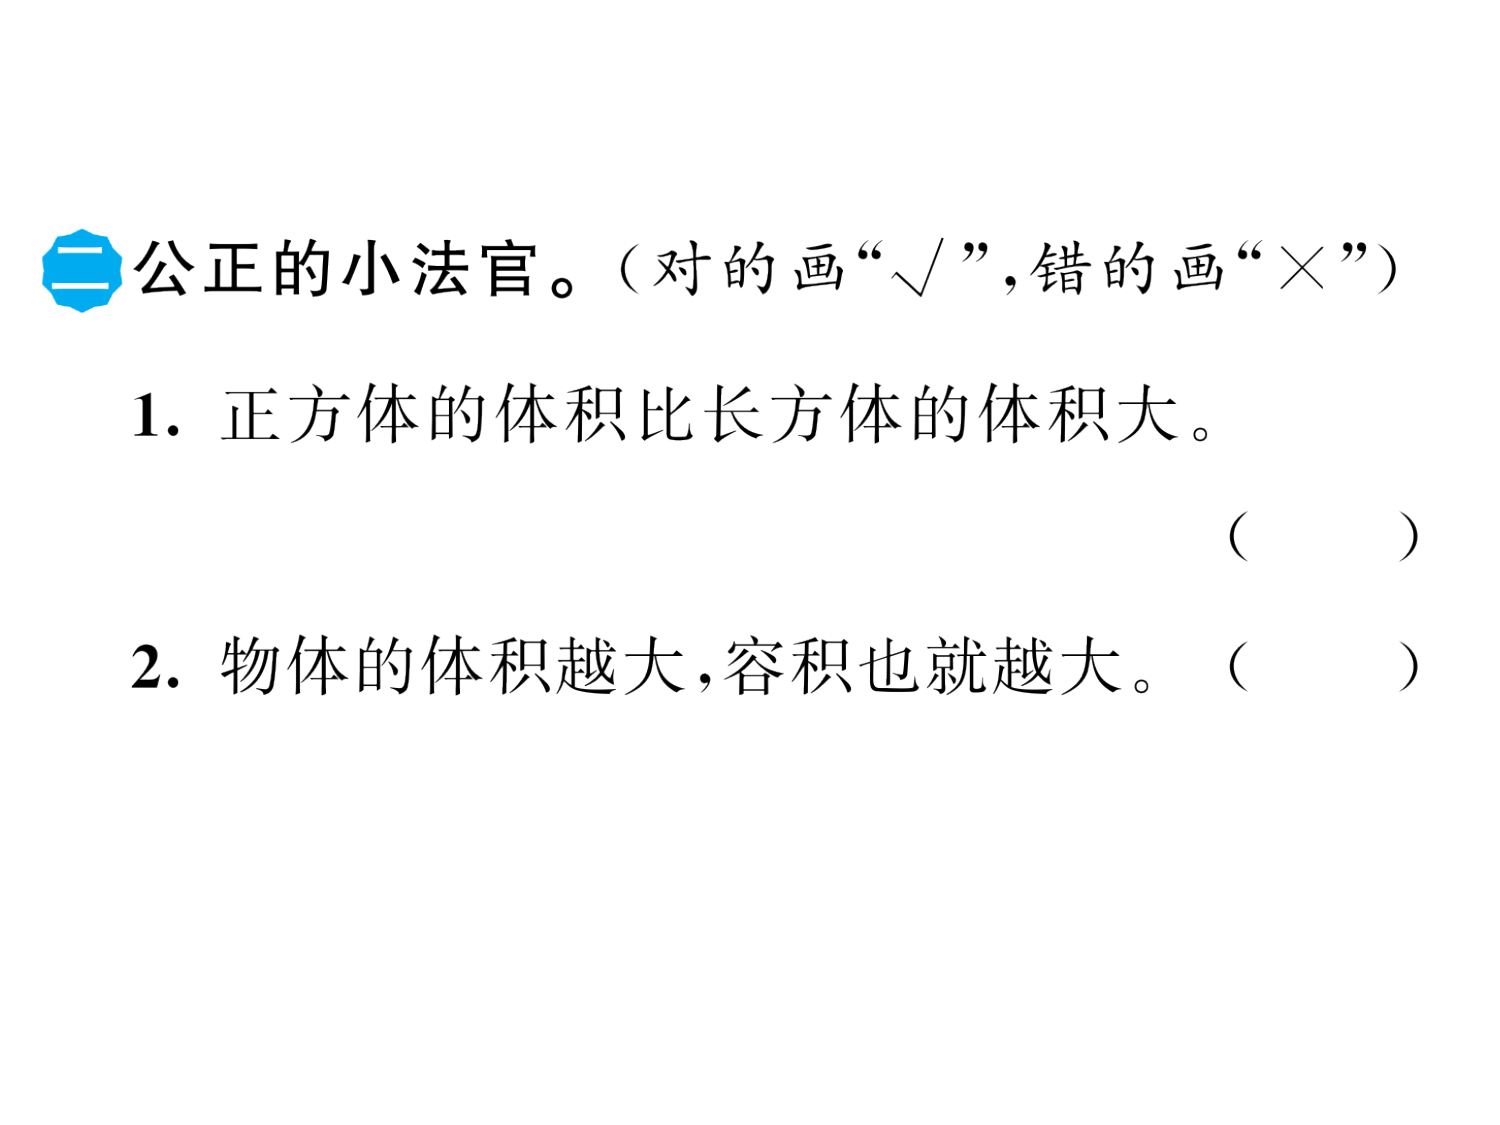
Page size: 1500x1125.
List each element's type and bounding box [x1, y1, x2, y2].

picture [35, 177, 1453, 719]
